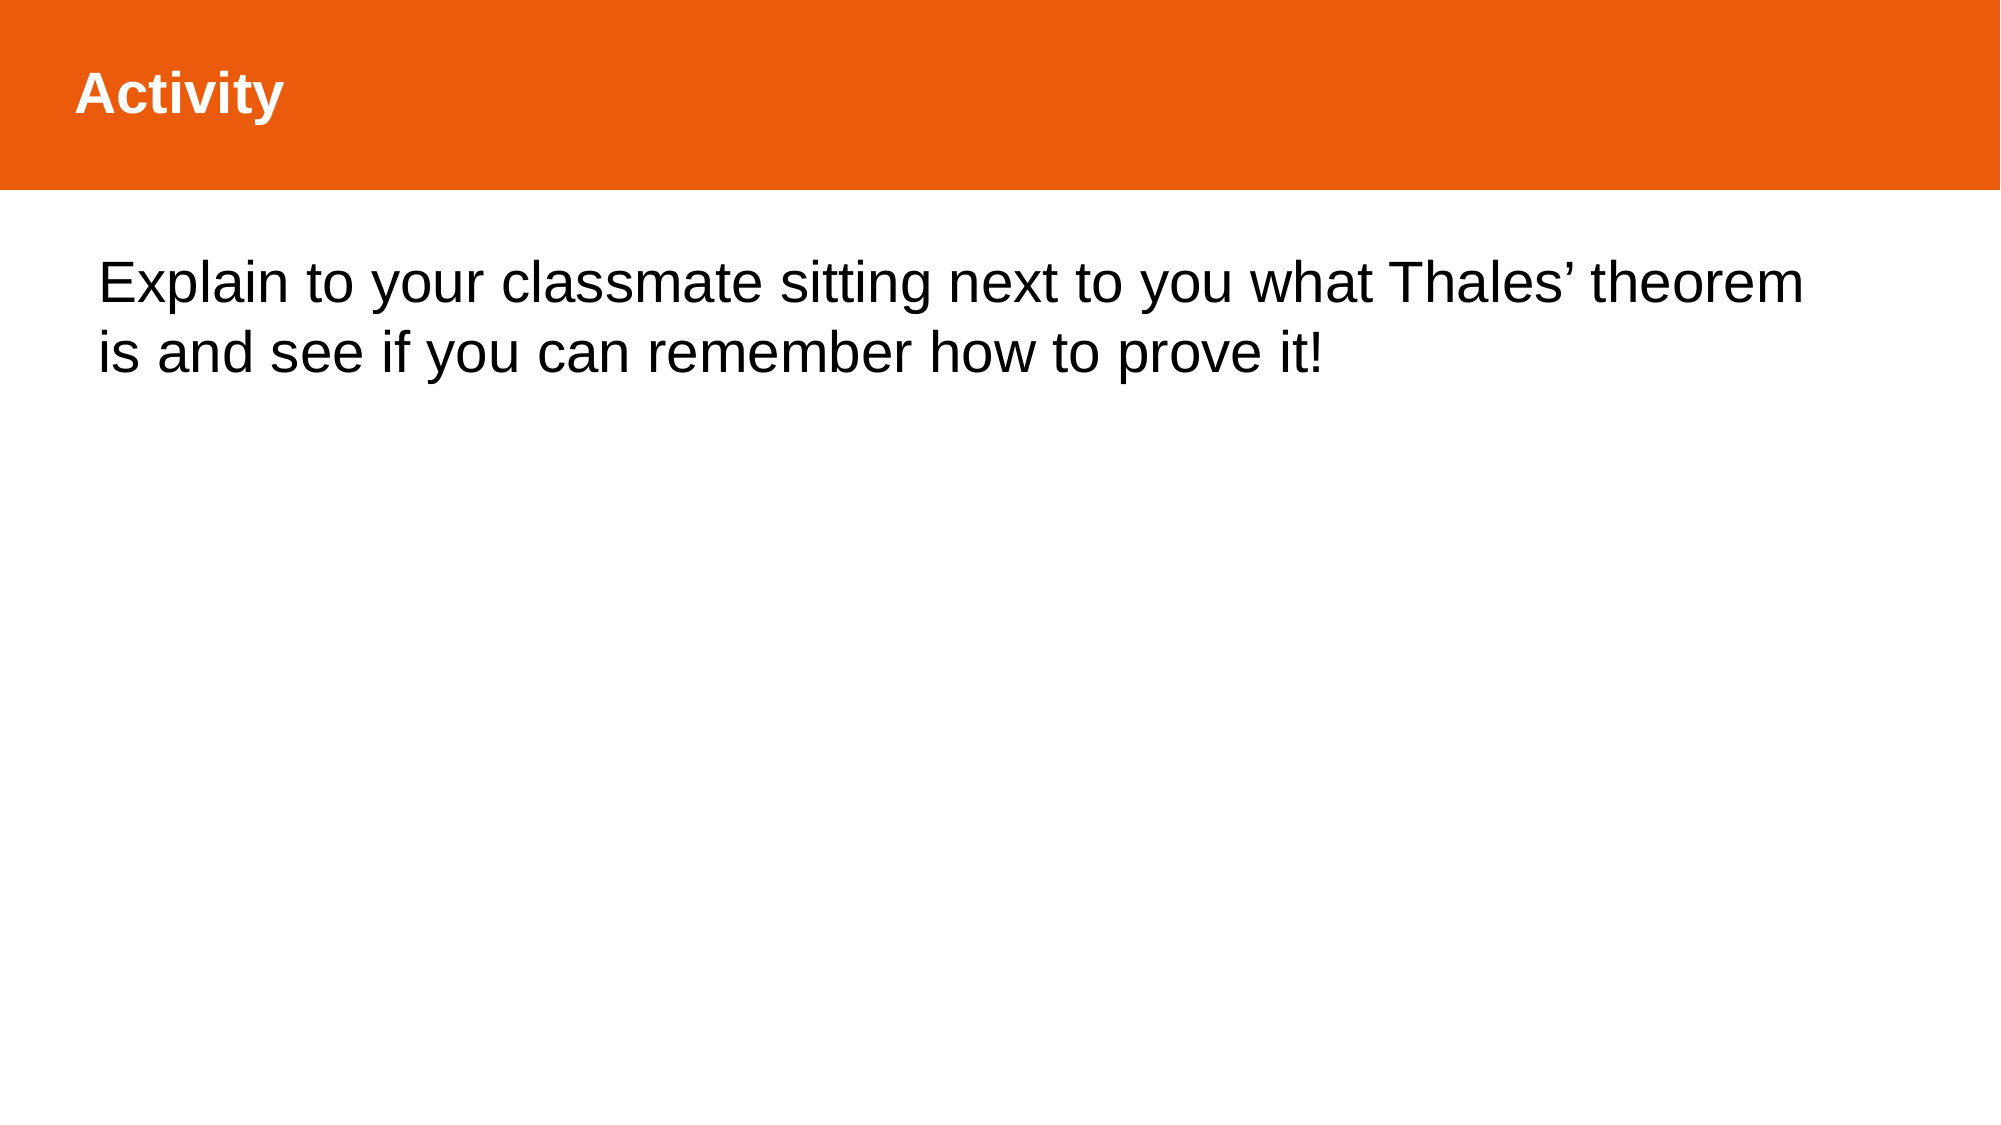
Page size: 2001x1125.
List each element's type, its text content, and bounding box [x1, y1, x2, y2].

text_box Activity [0, 0, 2000, 190]
list Explain to your classmate sitting next to you what Thales’ theorem is and see if you can remember how to prove it! [83, 236, 1863, 462]
